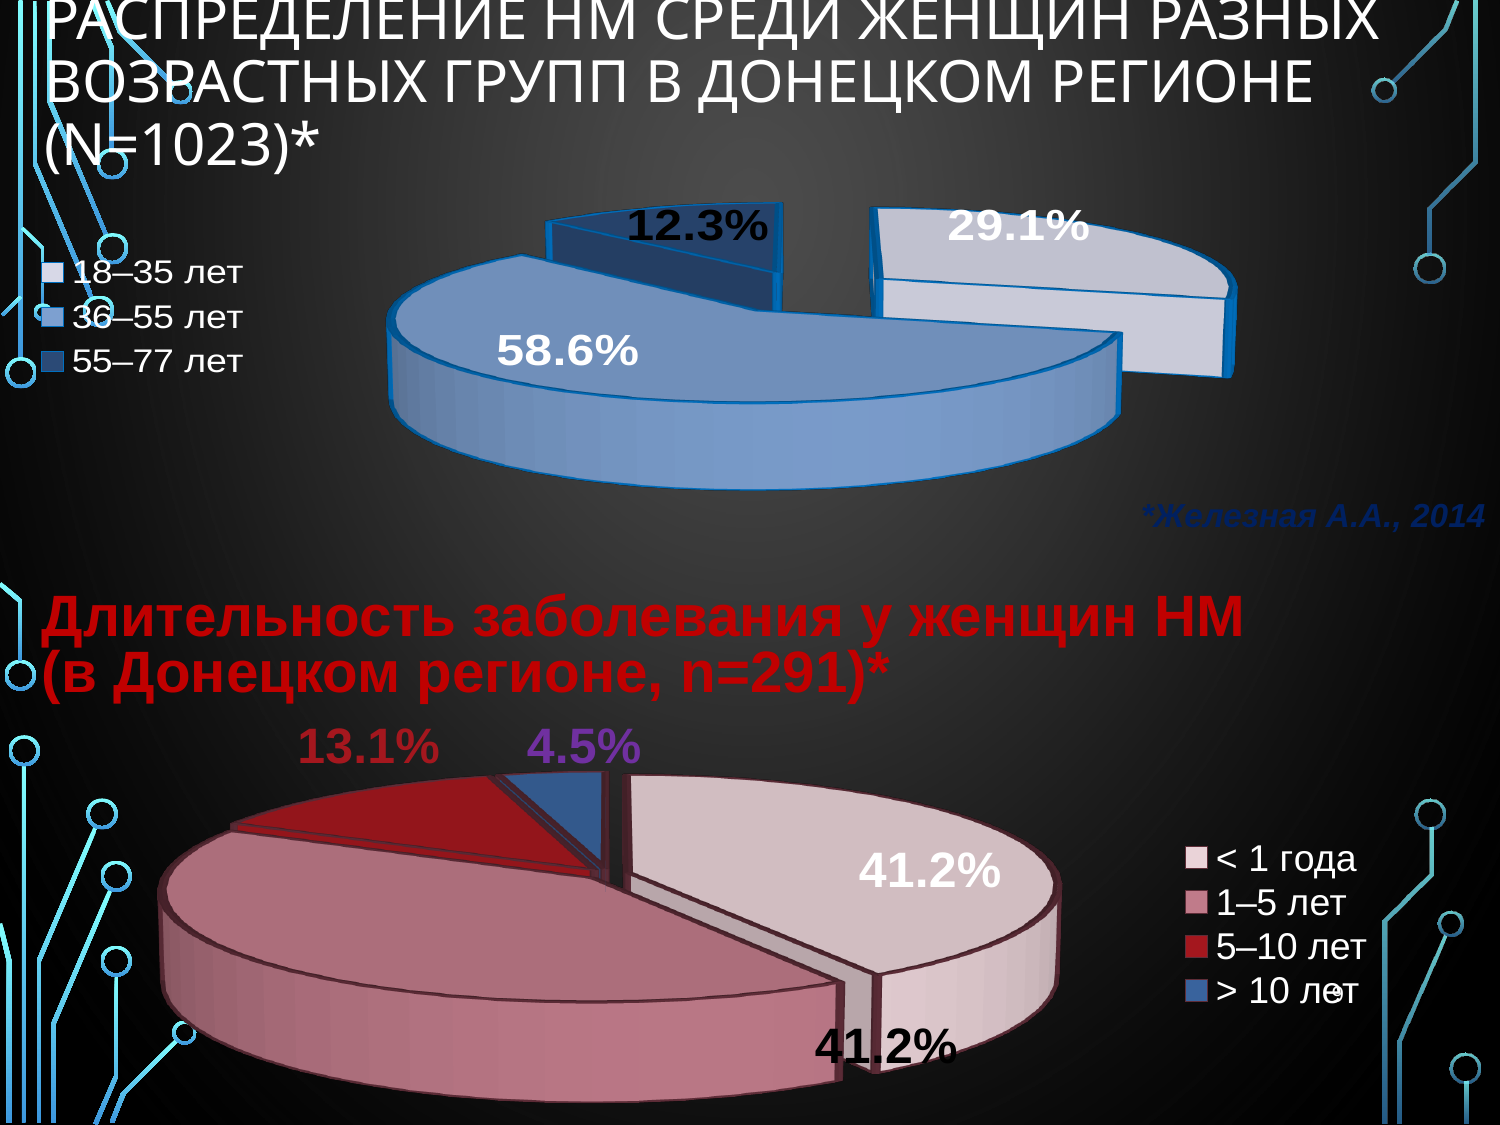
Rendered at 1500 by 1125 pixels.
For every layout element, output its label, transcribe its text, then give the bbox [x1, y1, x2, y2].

title Распределение НМ среди женщин разных возрастных групп в Донецком регионе (n=1023)* [29, 19, 1500, 149]
text_box *Железная А.А., 2014 [1046, 525, 1465, 531]
chart [4, 715, 1483, 1125]
chart [3, 157, 1483, 525]
text_box Длительность заболевания у женщин НМ (в Донецком регионе, n=291)* [26, 586, 1498, 716]
